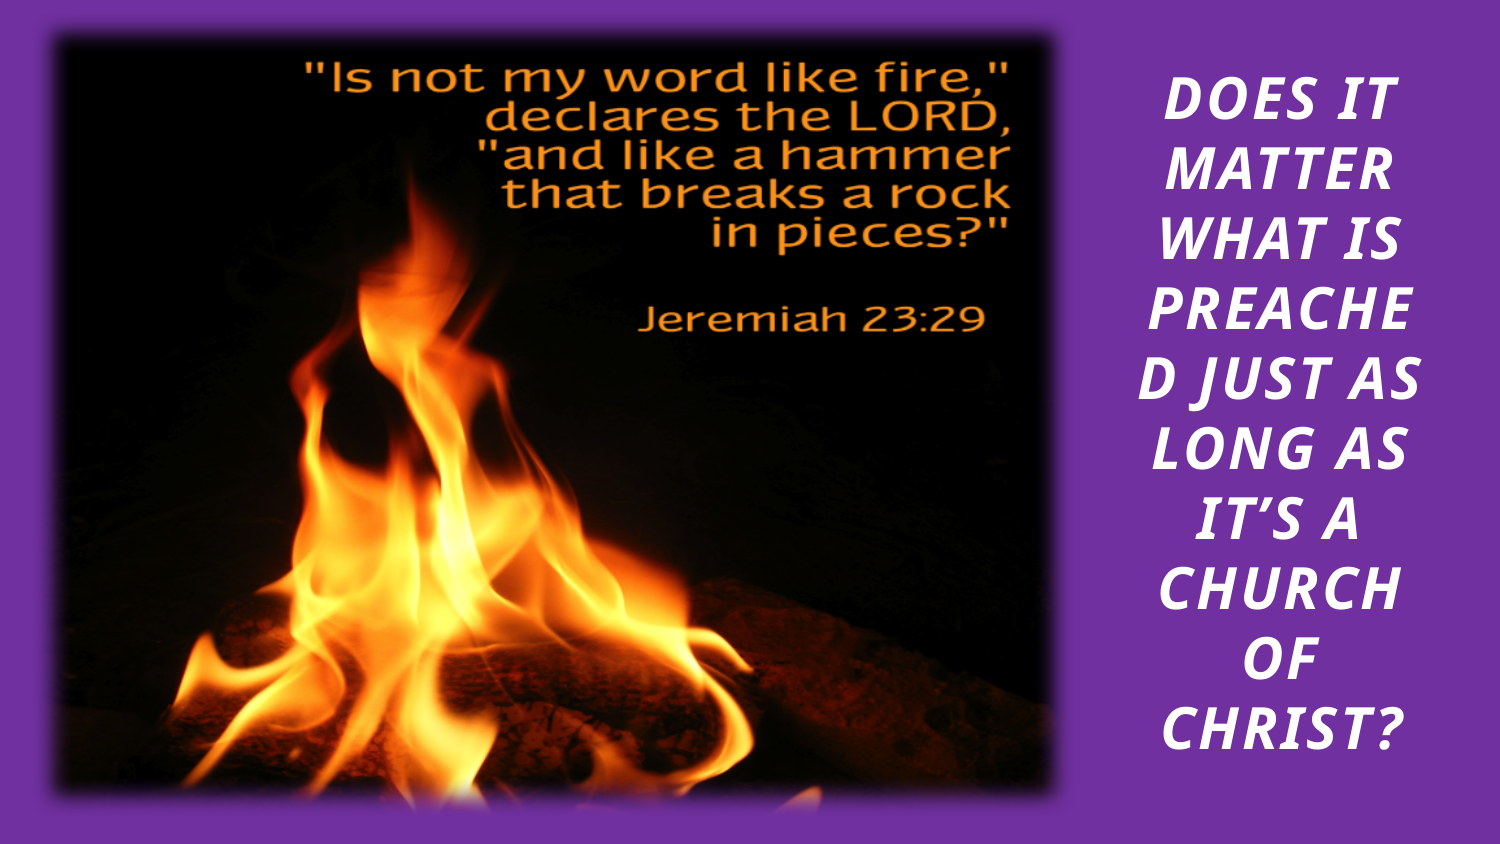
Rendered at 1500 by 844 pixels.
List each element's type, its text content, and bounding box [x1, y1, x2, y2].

picture [32, 6, 1076, 816]
title Does it matter what is preached just as long as it’s a church of Christ? [1112, 55, 1450, 768]
